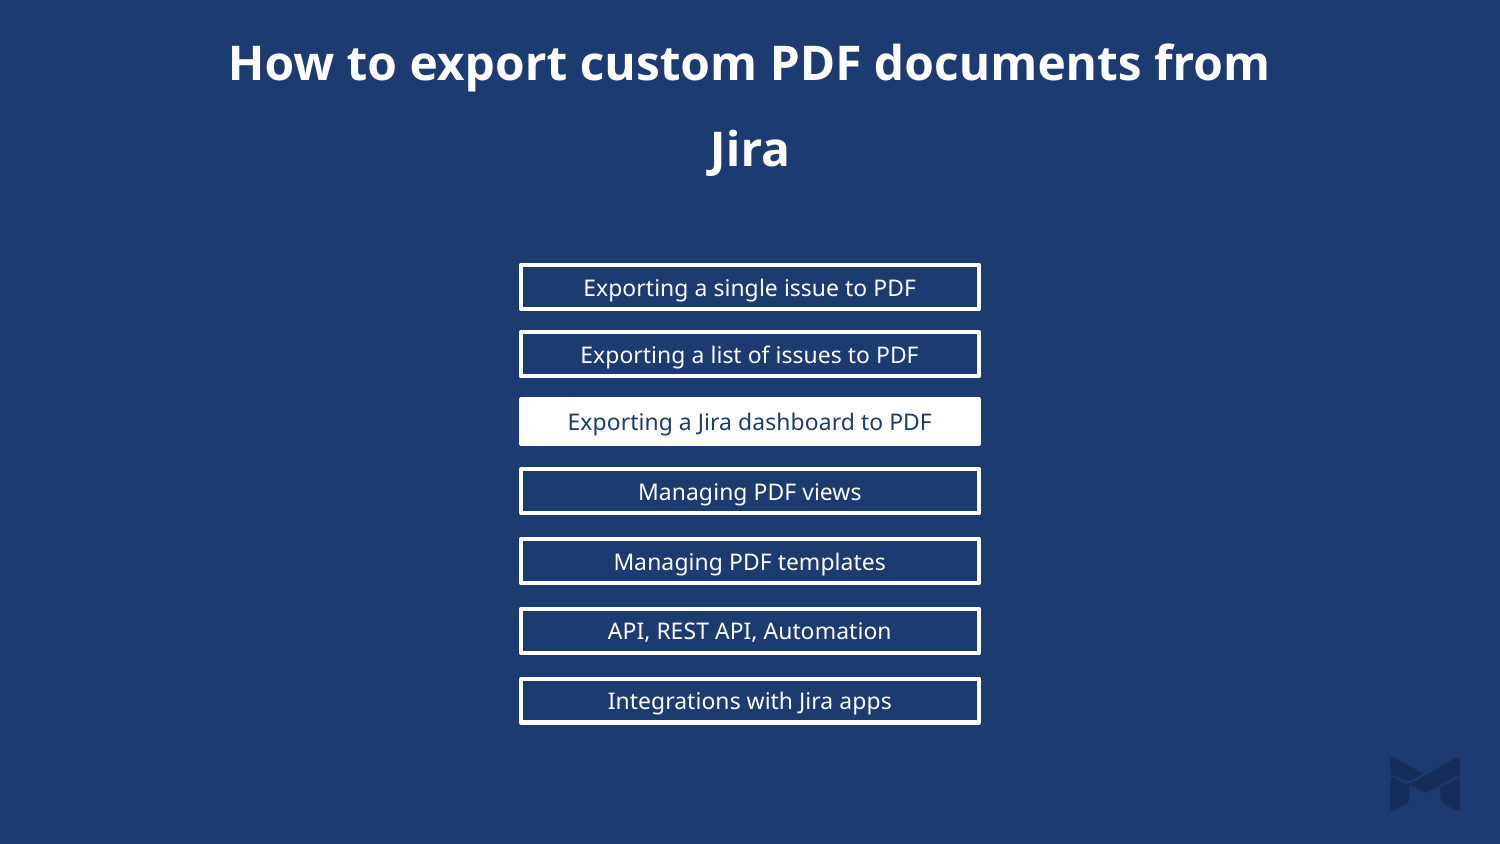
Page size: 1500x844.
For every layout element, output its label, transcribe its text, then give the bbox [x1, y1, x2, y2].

list Managing PDF views [520, 469, 980, 514]
list API, REST API, Automation [520, 608, 980, 653]
list How to export custom PDF documents from Jira [224, 67, 1276, 112]
list Managing PDF templates [520, 539, 980, 583]
picture [1387, 746, 1463, 822]
list Exporting a single issue to PDF [520, 264, 980, 309]
list Exporting a Jira dashboard to PDF [520, 399, 980, 444]
list Integrations with Jira apps [520, 678, 980, 723]
list Exporting a list of issues to PDF [520, 332, 980, 377]
